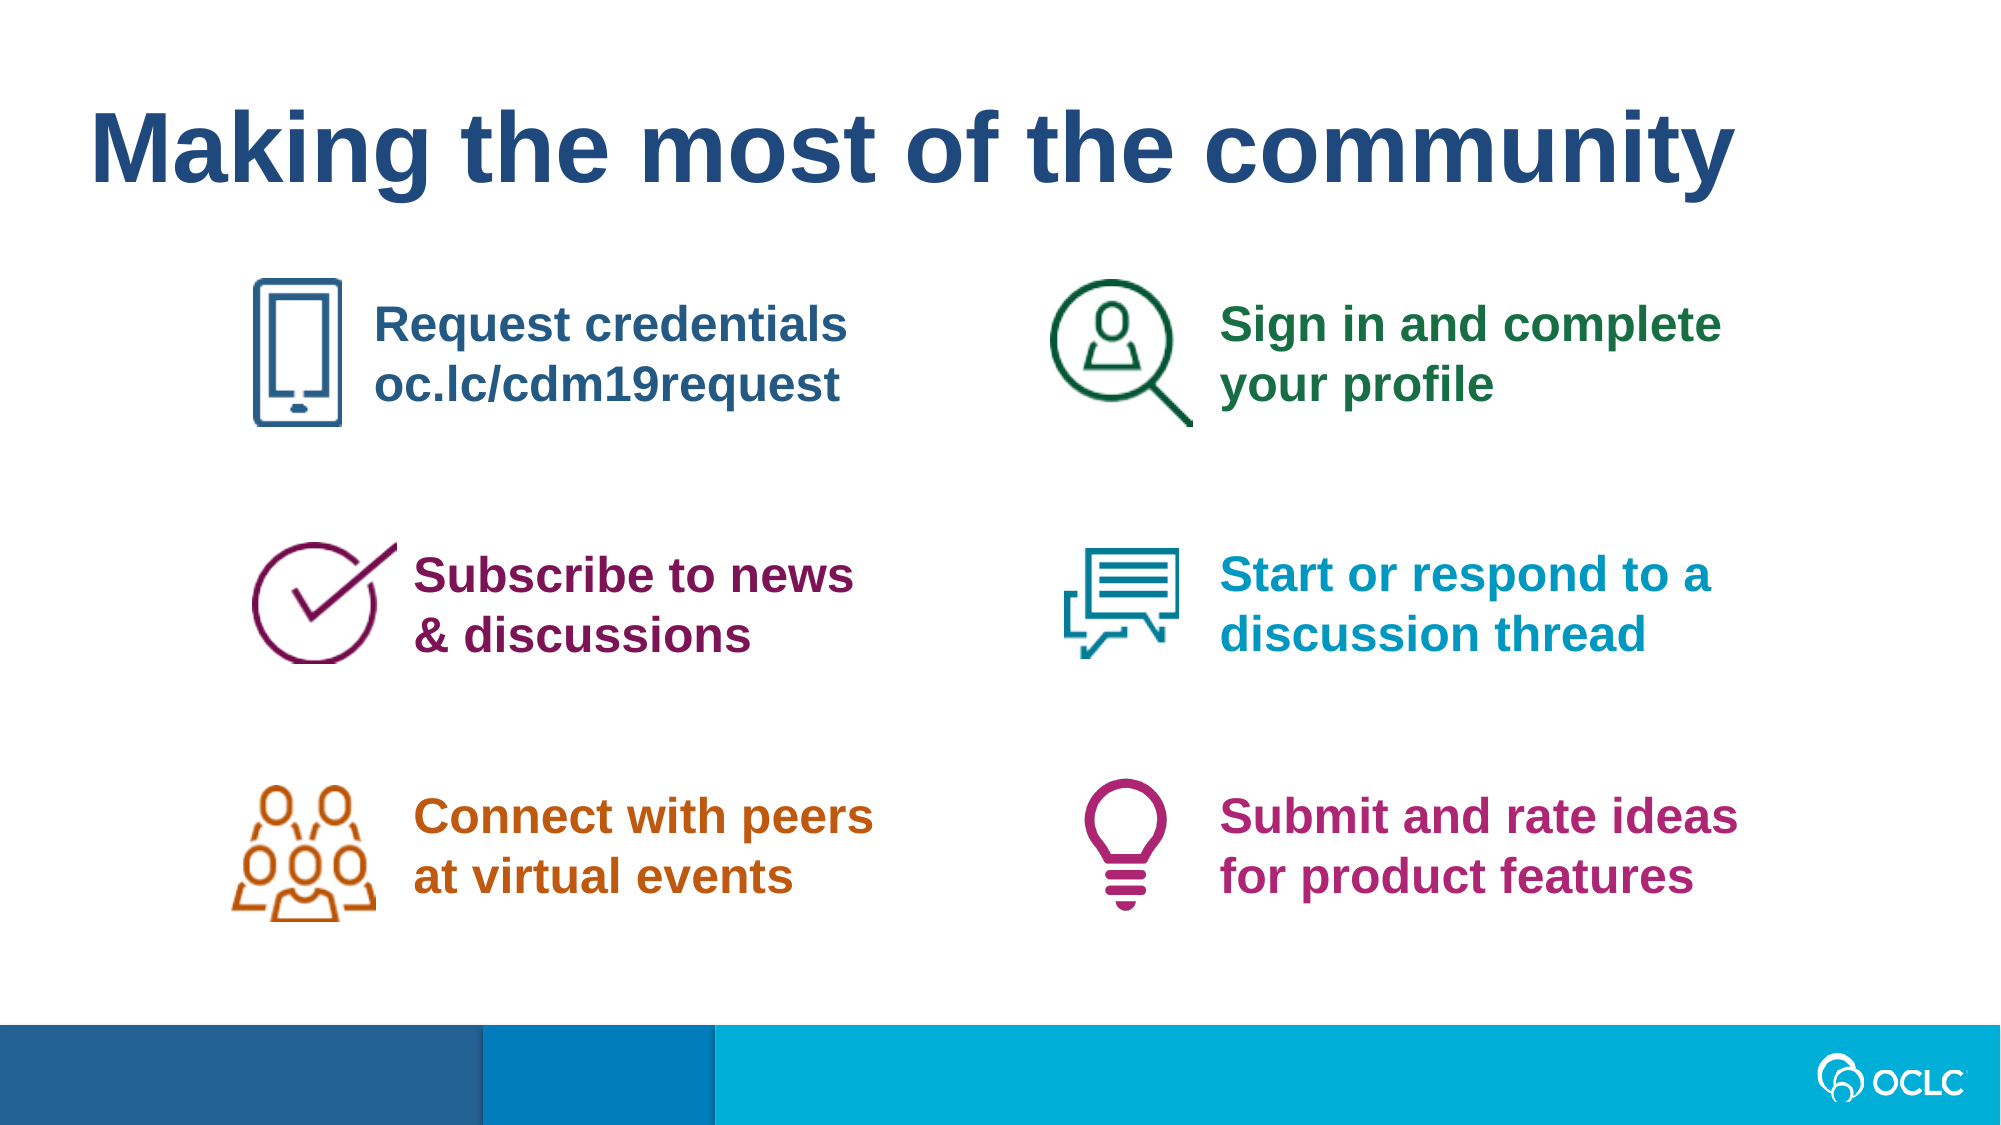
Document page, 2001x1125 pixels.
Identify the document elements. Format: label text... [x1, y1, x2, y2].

list Making the most of the community [74, 75, 1921, 226]
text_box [231, 262, 1769, 922]
